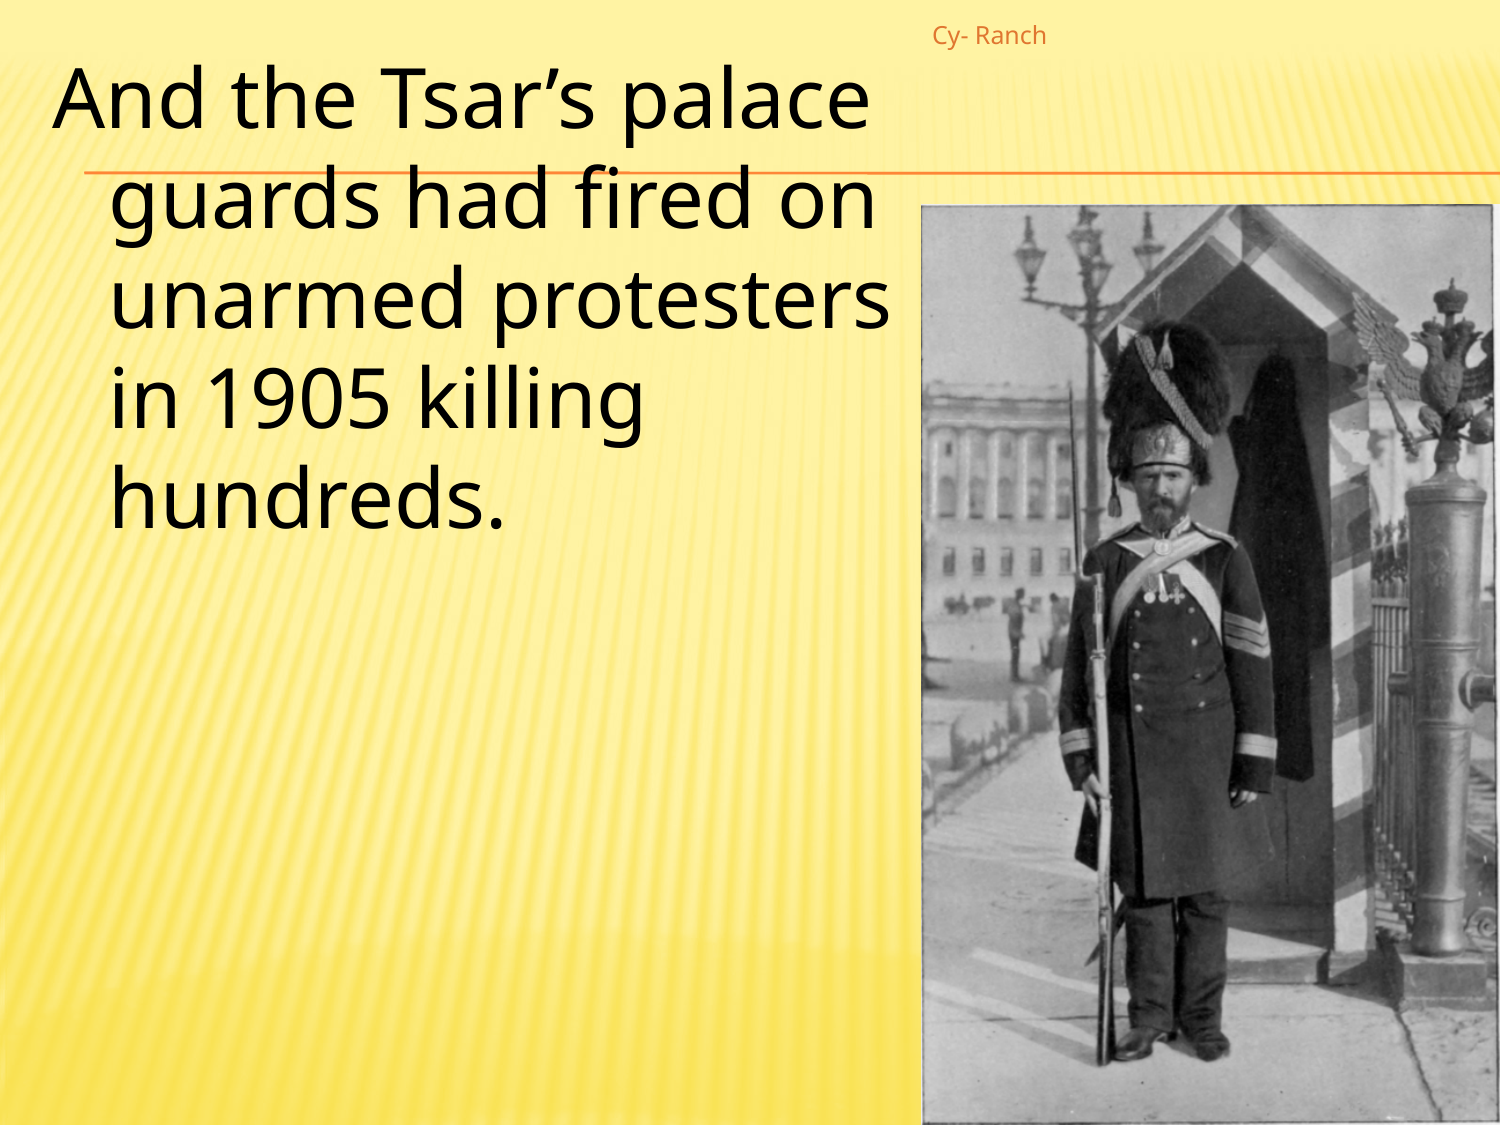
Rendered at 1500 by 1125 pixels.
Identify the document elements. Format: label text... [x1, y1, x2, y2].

picture [921, 204, 1500, 1125]
footer Cy- Ranch [587, 12, 1063, 60]
list And the Tsar’s palace guards had fired on unarmed protesters in 1905 killing hundreds. [37, 37, 925, 575]
